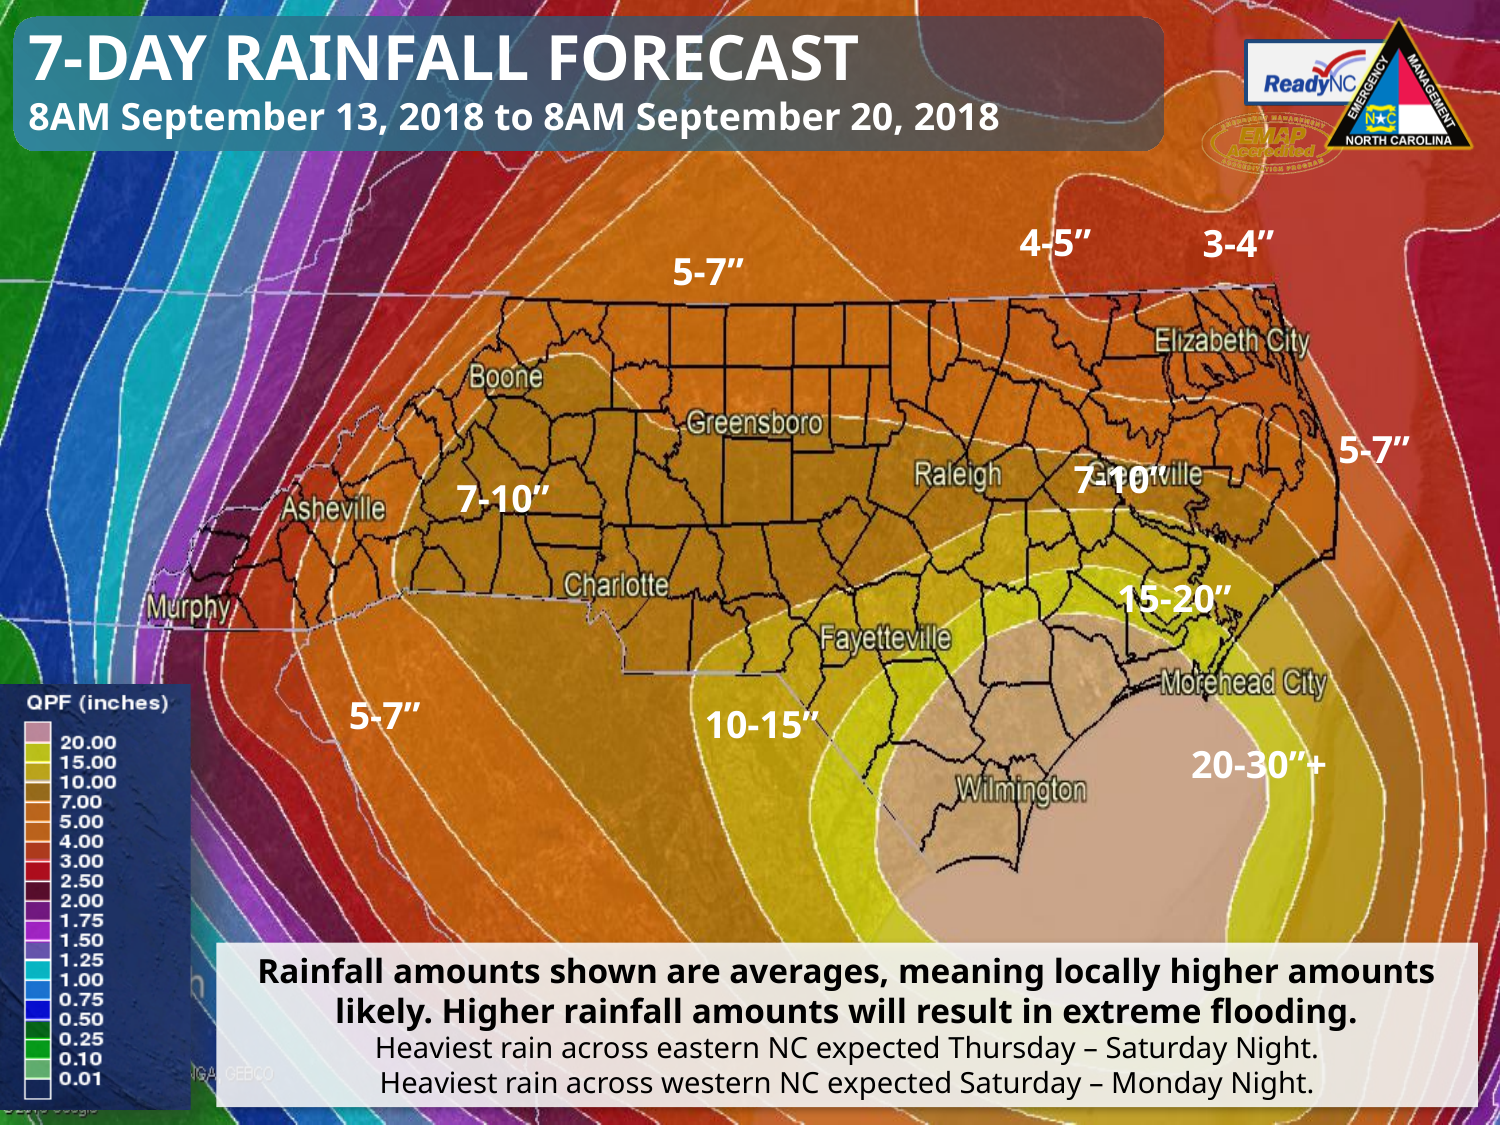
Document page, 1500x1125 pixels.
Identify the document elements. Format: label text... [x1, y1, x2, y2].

text_box 5-7” [657, 241, 759, 301]
text_box 4-5” [1004, 211, 1107, 271]
text_box 5-7” [1323, 418, 1425, 478]
text_box [21, 145, 1157, 151]
text_box 15-20” [1102, 567, 1247, 628]
text_box 7-10” [1058, 448, 1182, 509]
picture [0, 0, 1500, 1125]
text_box 7-10” [441, 467, 565, 528]
text_box 20-30”+ [1176, 733, 1343, 794]
text_box 5-7” [334, 685, 436, 745]
text_box 7-day rainfall forecast 8AM September 13, 2018 to 8AM September 20, 2018 [13, 11, 1164, 145]
text_box Rainfall amounts shown are averages, meaning locally higher amounts likely. Higher rainfall amounts will result in extreme flooding. Heaviest rain across eastern NC expected Thursday – Saturday Night. Heaviest rain across western NC expected Saturday – Monday Night. [216, 942, 1478, 1108]
text_box 3-4” [1188, 212, 1290, 273]
text_box 10-15” [689, 693, 835, 754]
